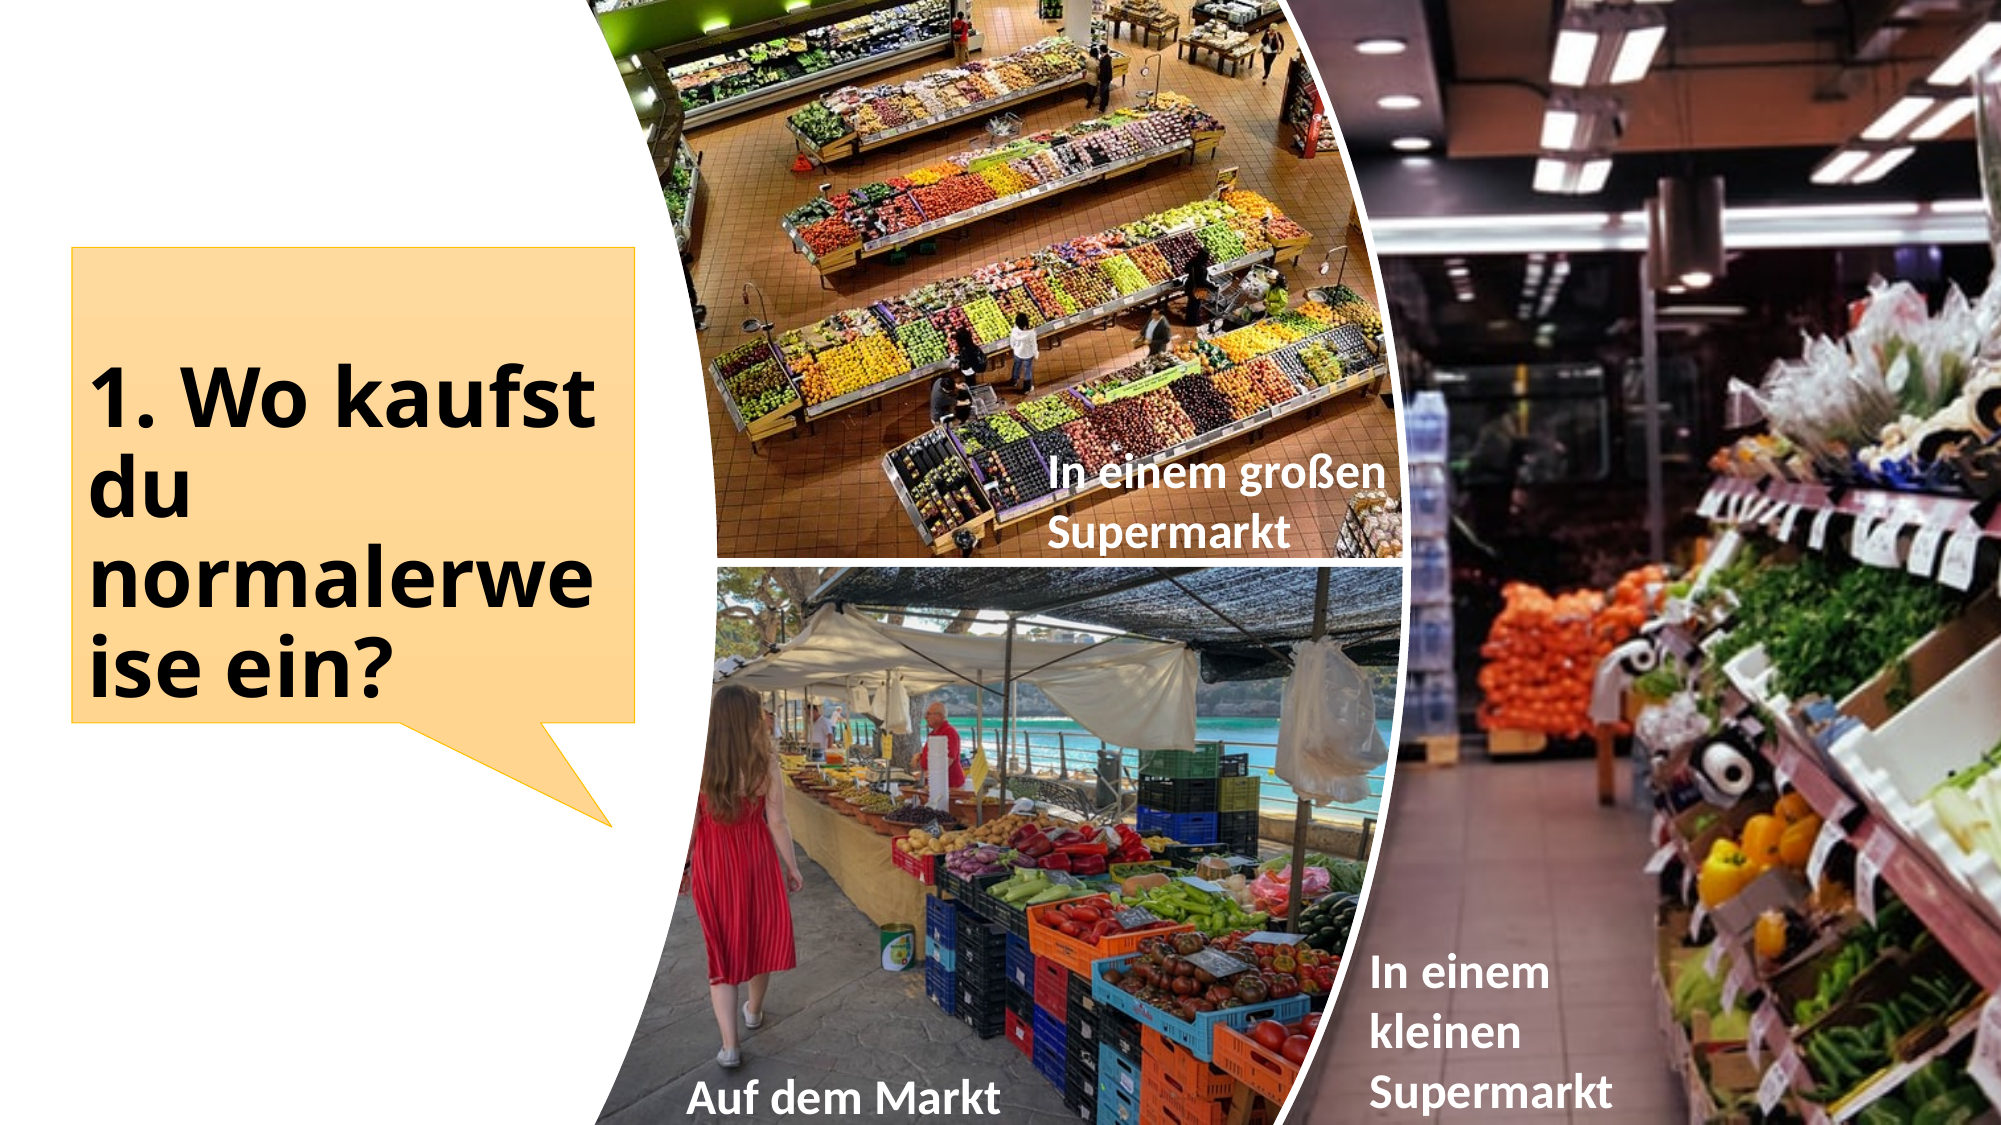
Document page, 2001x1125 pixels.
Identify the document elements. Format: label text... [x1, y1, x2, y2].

picture [585, 0, 2001, 1125]
text_box In einem großen Supermarkt [1032, 558, 1282, 566]
text_box 1. Wo kaufst du normalerweise ein? [71, 246, 636, 819]
